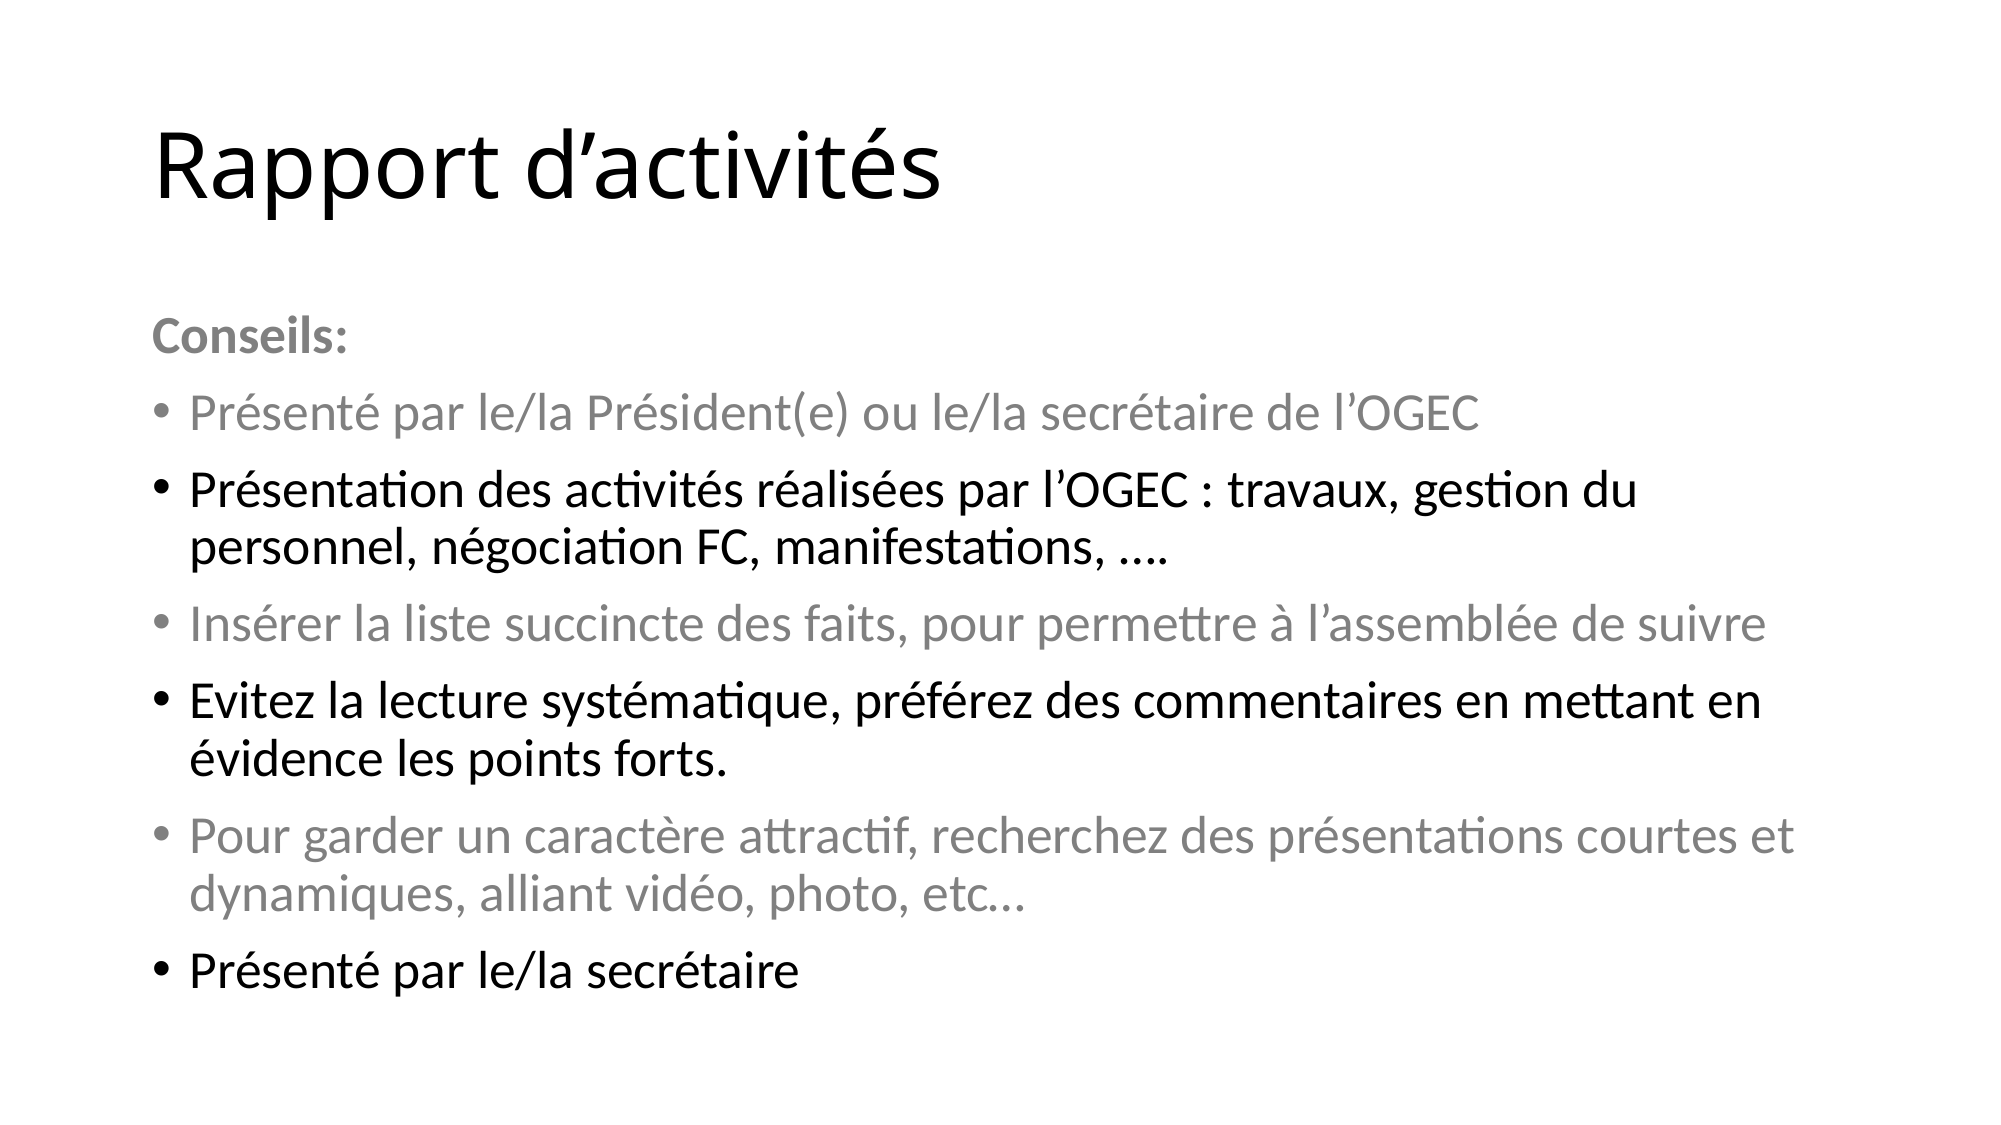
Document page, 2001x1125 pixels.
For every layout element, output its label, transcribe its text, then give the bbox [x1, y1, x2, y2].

title Rapport d’activités [137, 59, 1863, 278]
list Conseils: Présenté par le/la Président(e) ou le/la secrétaire de l’OGEC Présentation des activités réalisées par l’OGEC : travaux, gestion du personnel, négociation FC, manifestations, …. Insérer la liste succincte des faits, pour permettre à l’assemblée de suivre Evitez la lecture systématique, préférez des commentaires en mettant en évidence les points forts. Pour garder un caractère attractif, recherchez des présentations courtes et dynamiques, alliant vidéo, photo, etc… Présenté par le/la secrétaire [137, 299, 1863, 1014]
